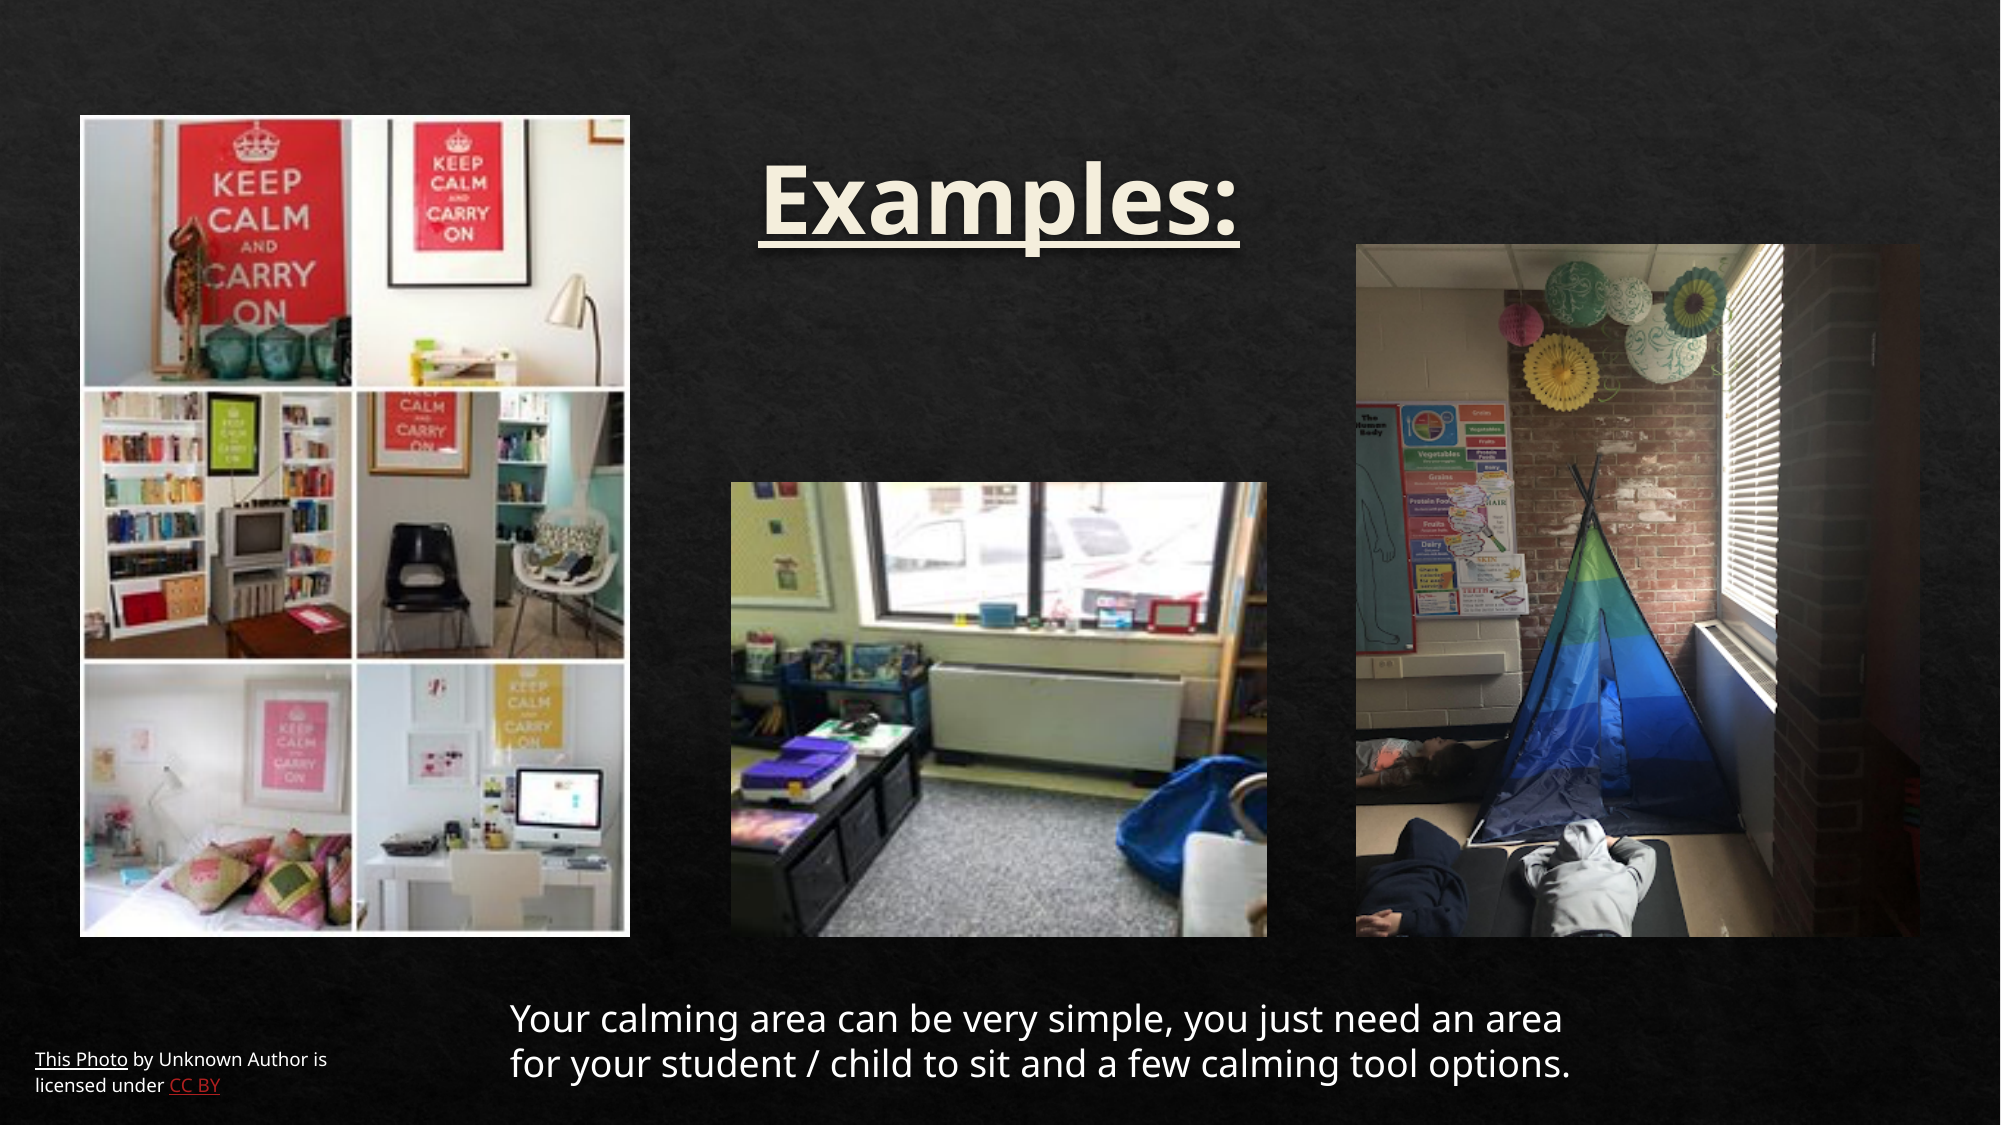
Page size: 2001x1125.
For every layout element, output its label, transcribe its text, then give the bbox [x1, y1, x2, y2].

text_box This Photo by Unknown Author is licensed under CC BY [20, 1040, 355, 1107]
text_box Your calming area can be very simple, you just need an area for your student / child to sit and a few calming tool options. [495, 987, 1623, 1093]
title Examples: [149, 99, 1849, 307]
picture [80, 115, 630, 937]
picture [1356, 244, 1920, 937]
picture [731, 481, 1267, 937]
